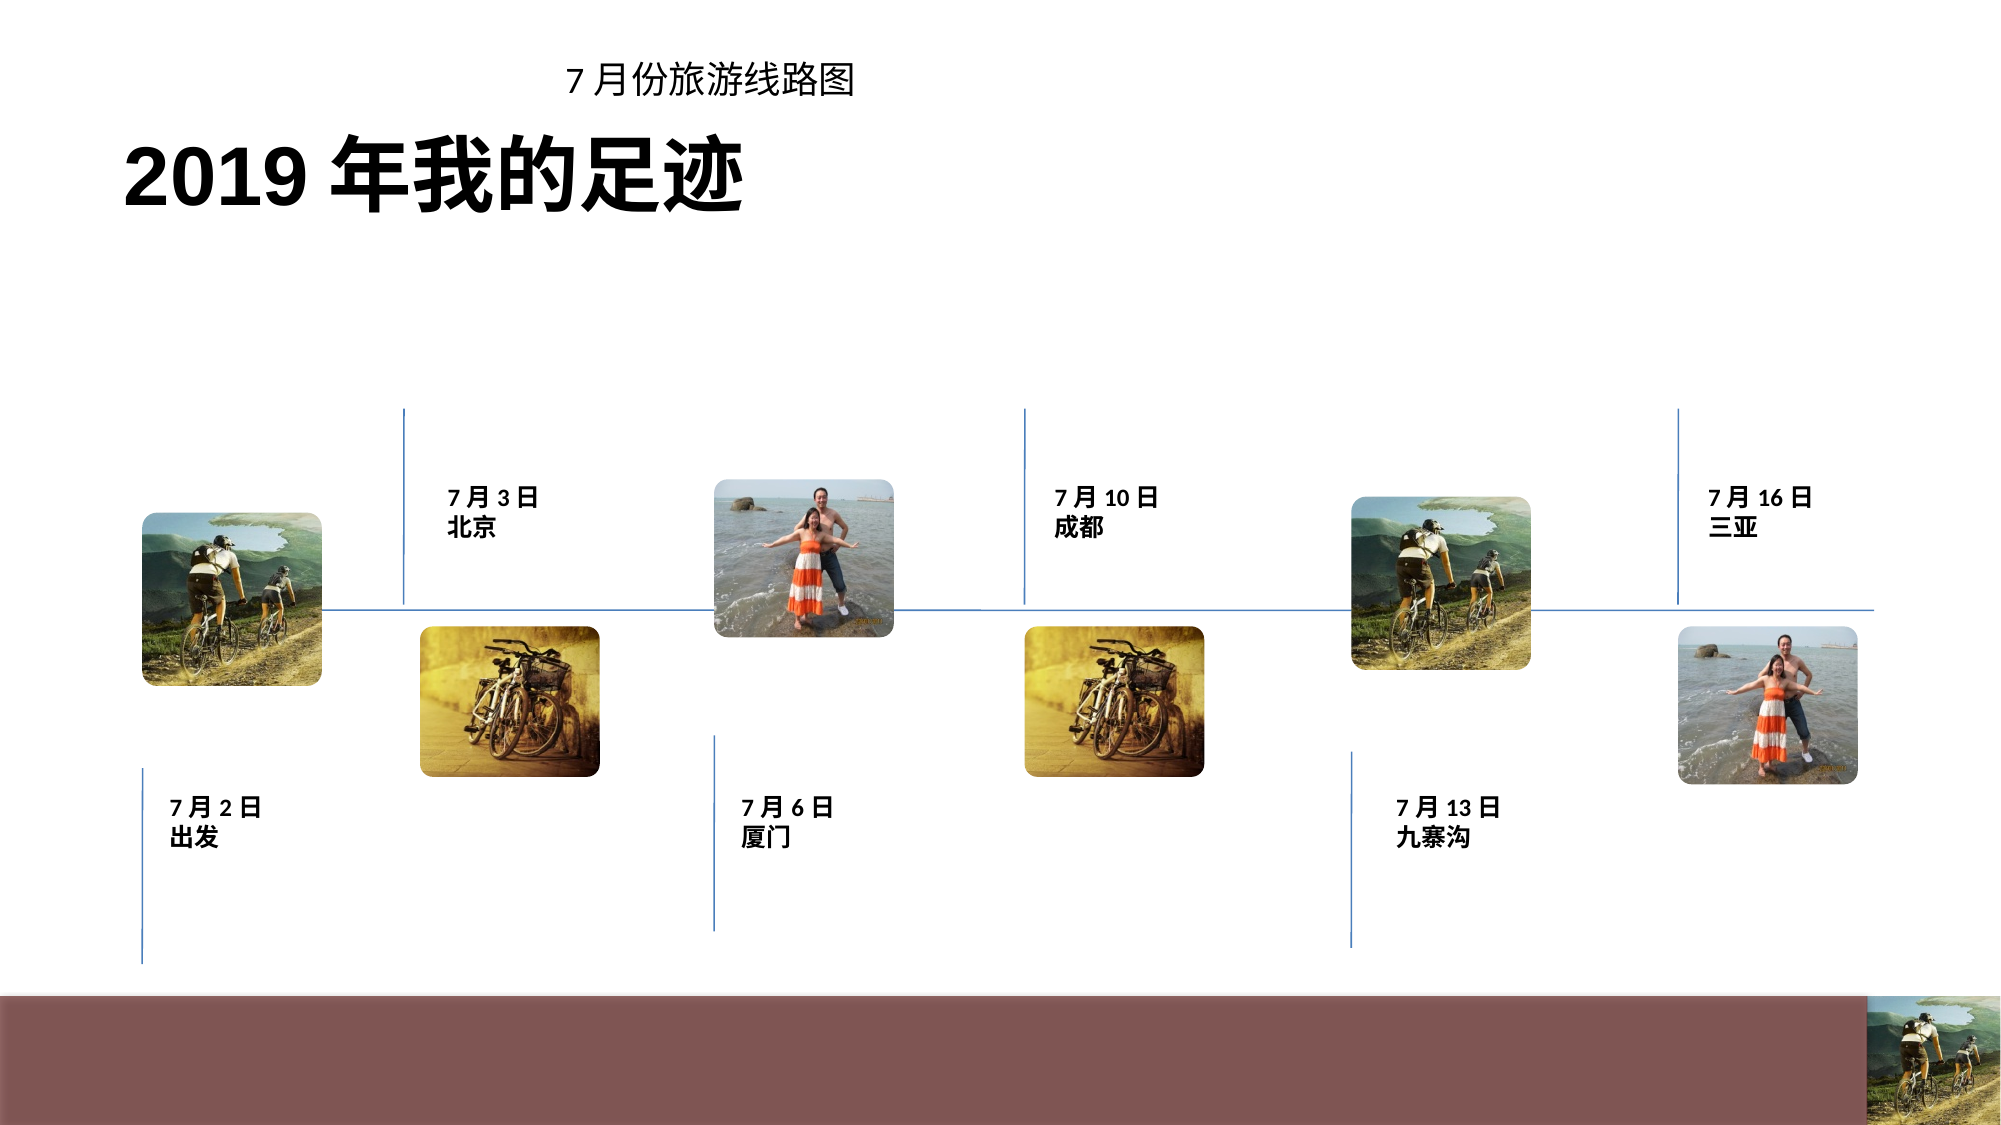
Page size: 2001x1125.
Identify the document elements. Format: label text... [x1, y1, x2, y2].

text_box 7月10日 成都 [1039, 473, 1176, 549]
picture [141, 512, 323, 687]
text_box 7月3日 北京 [432, 473, 556, 549]
text_box 7月2日 出发 [154, 784, 278, 859]
text_box 7月16日 三亚 [1693, 473, 1830, 549]
text_box 7月13日 九寨沟 [1381, 784, 1518, 859]
text_box [0, 995, 1865, 1125]
picture [713, 479, 895, 638]
picture [1677, 626, 1858, 785]
picture [1351, 496, 1532, 671]
text_box 7月份旅游线路图 [550, 49, 1025, 109]
picture [419, 626, 600, 778]
text_box 7月6日 厦门 [726, 784, 850, 859]
text_box 2019年我的足迹 [109, 114, 760, 230]
picture [1024, 626, 1205, 778]
picture [1866, 995, 2001, 1125]
